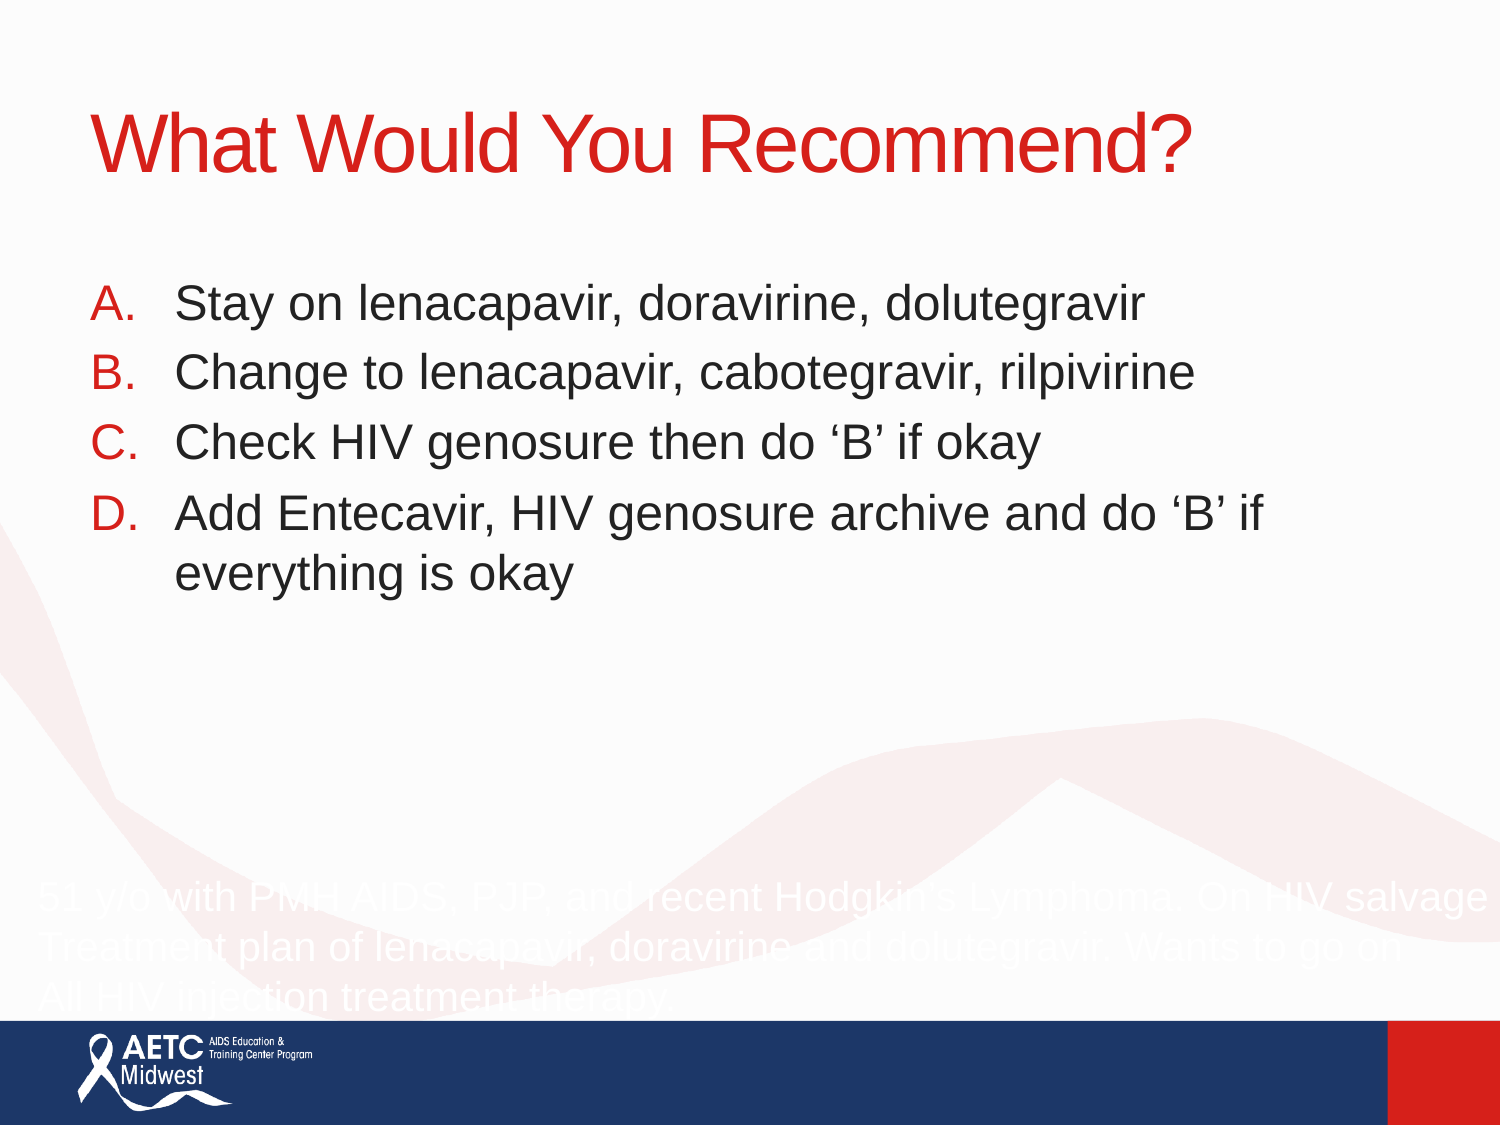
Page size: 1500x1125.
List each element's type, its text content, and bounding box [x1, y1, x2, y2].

list Stay on lenacapavir, doravirine, dolutegravir Change to lenacapavir, cabotegravir, rilpivirine Check HIV genosure then do ‘B’ if okay Add Entecavir, HIV genosure archive and do ‘B’ if everything is okay [75, 262, 1440, 862]
title What Would You Recommend? [75, 45, 1440, 233]
text_box 51 y/o with PMH AIDS, PJP, and recent Hodgkin’s Lymphoma. On HIV salvage Treatment plan of lenacapavir, doravirine and dolutegravir. Wants to go on All HIV injection treatment therapy. [23, 862, 1500, 1028]
picture [76, 1032, 313, 1113]
